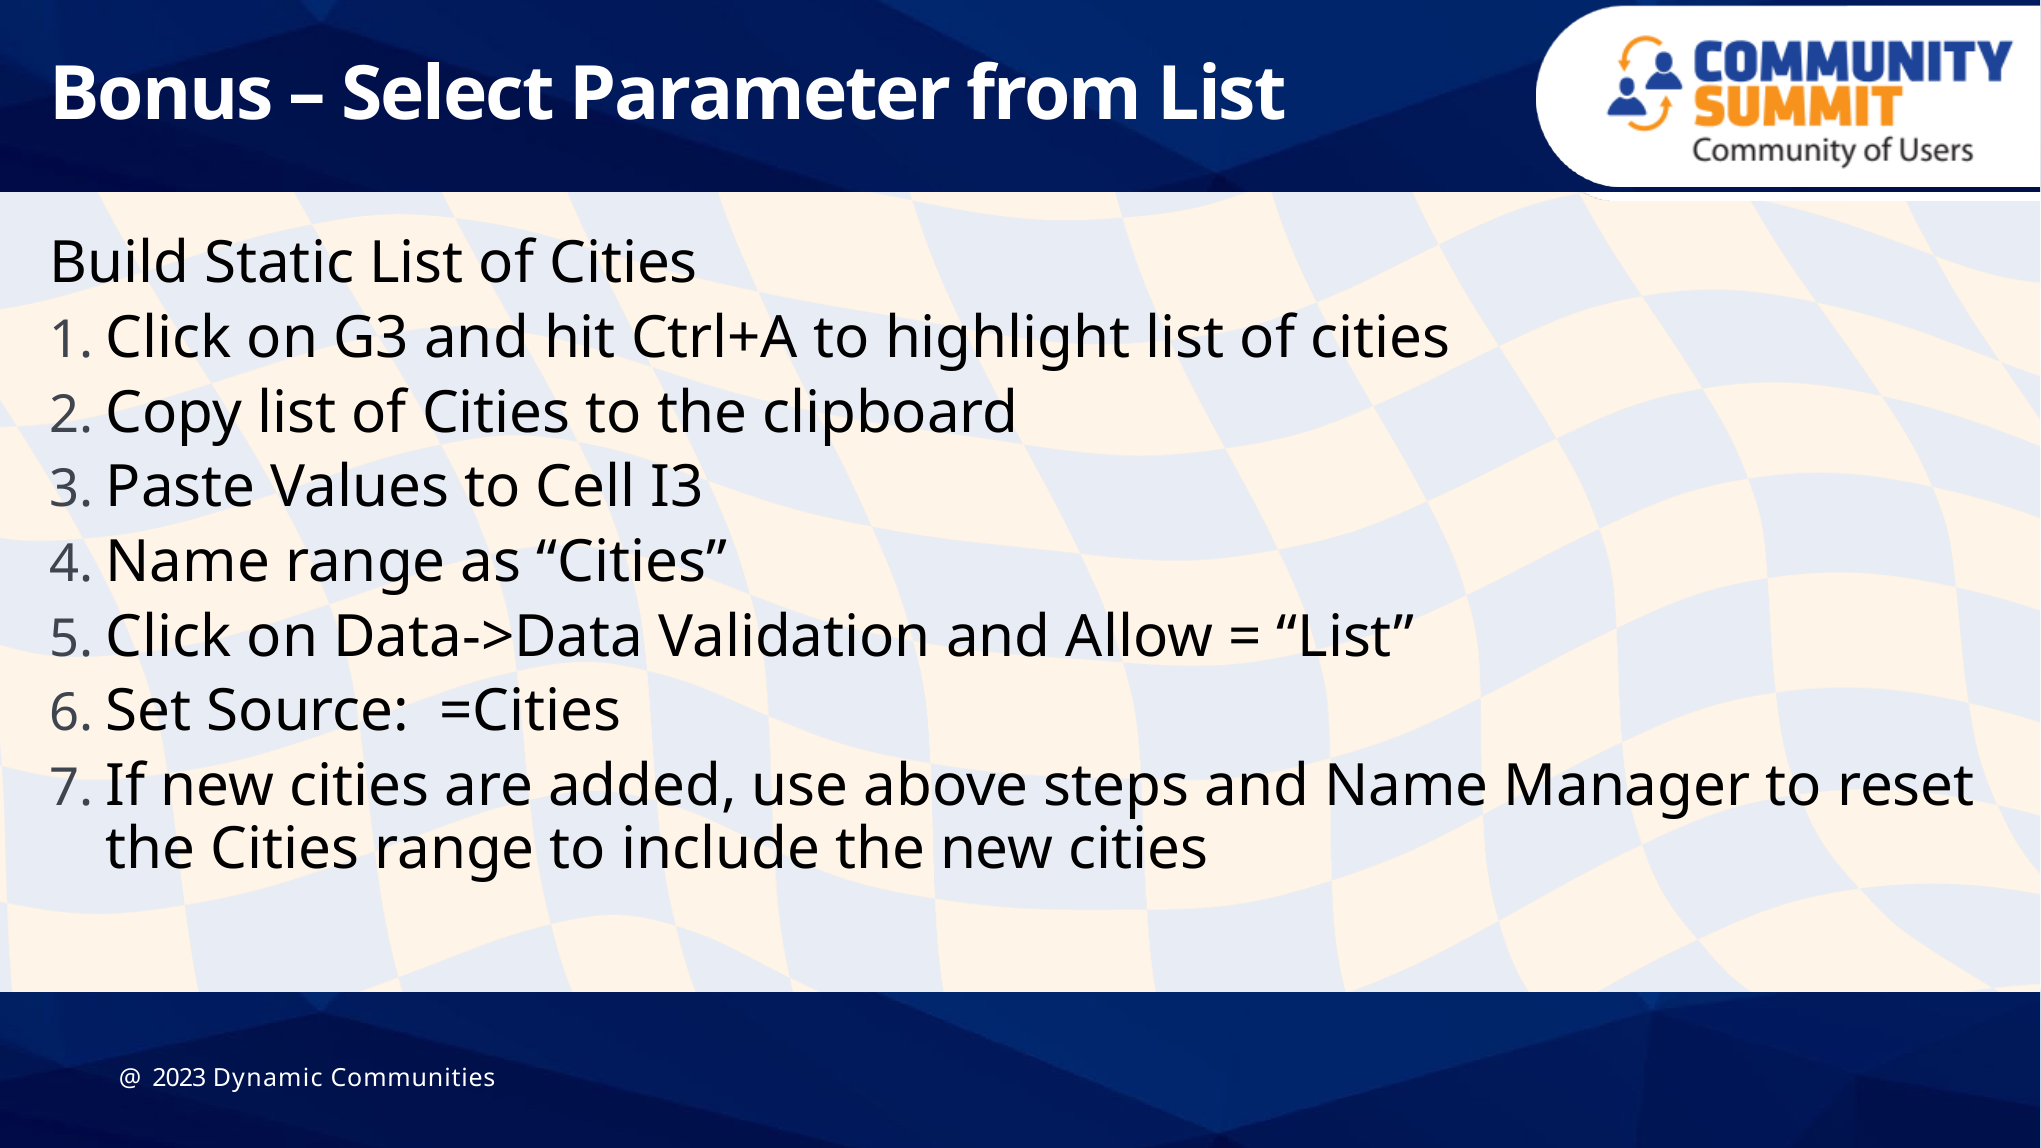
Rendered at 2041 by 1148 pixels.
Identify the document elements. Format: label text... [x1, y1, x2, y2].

title Bonus – Select Parameter from List [25, 0, 1620, 191]
picture [0, 0, 2041, 1148]
list Build Static List of Cities Click on G3 and hit Ctrl+A to highlight list of cities Copy list of Cities to the clipboard Paste Values to Cell I3 Name range as “Cities” Click on Data->Data Validation and Allow = “List” Set Source: =Cities If new cities are added, use above steps and Name Manager to reset the Cities range to include the new cities [25, 217, 2041, 993]
picture [1620, 0, 2041, 5]
